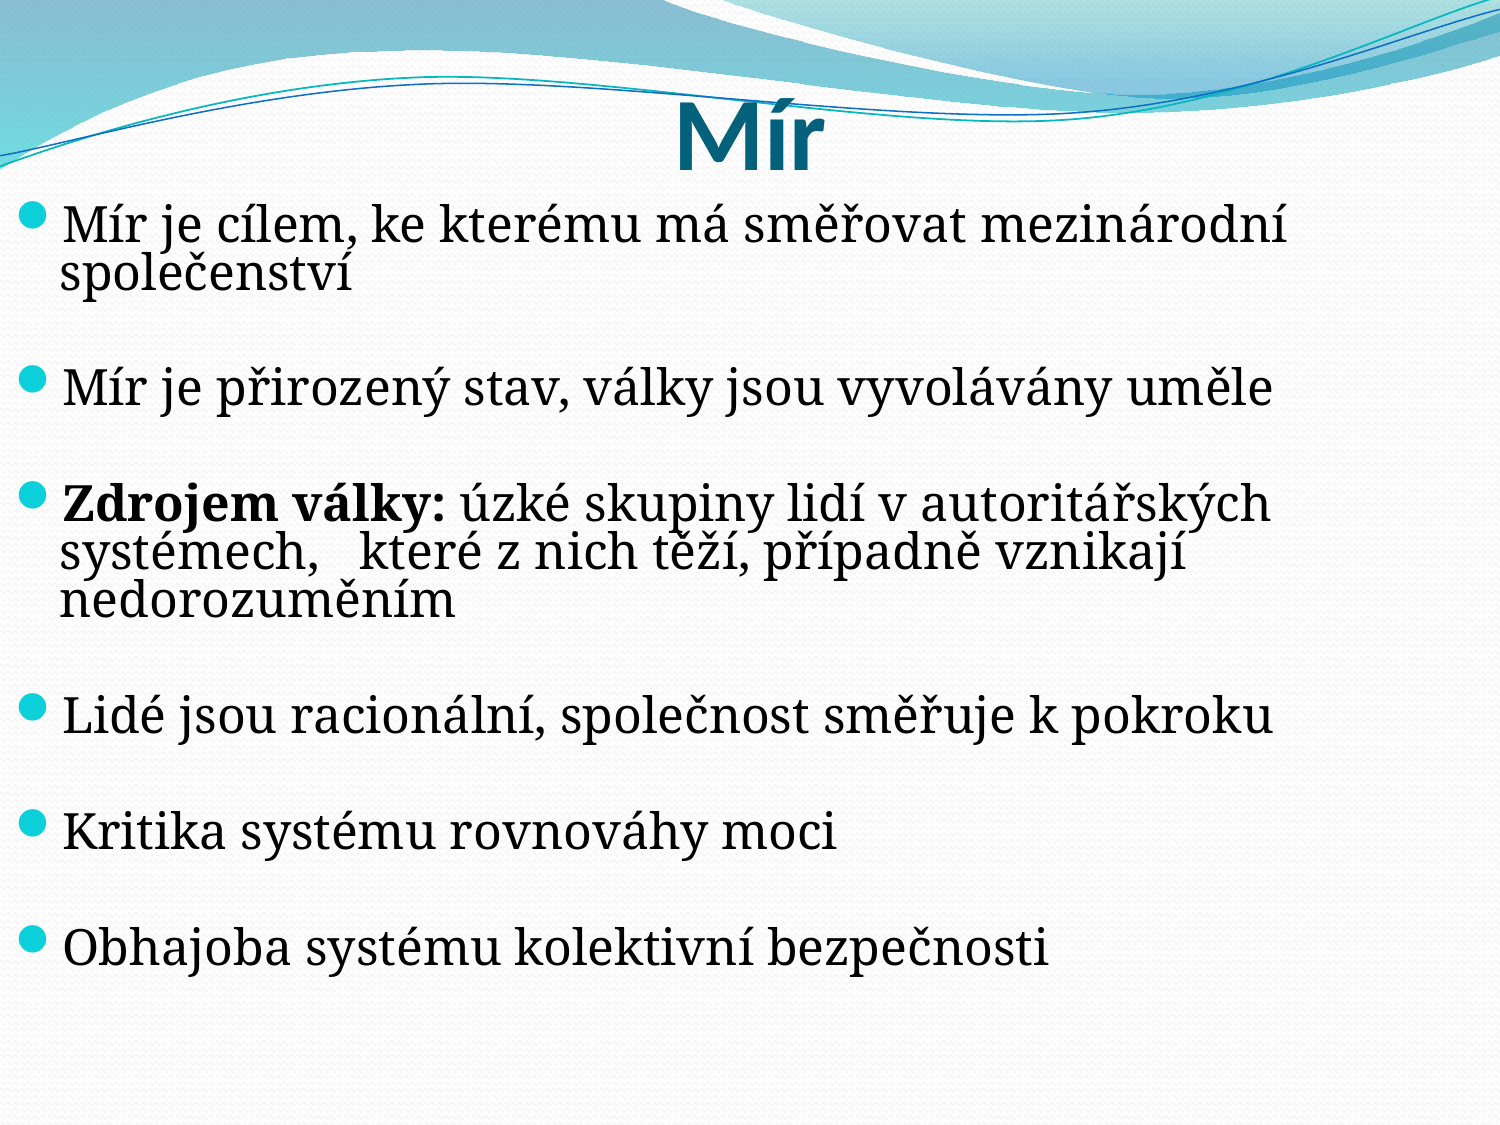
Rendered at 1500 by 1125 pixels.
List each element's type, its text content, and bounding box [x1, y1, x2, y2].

list Mír je cílem, ke kterému má směřovat mezinárodní společenství Mír je přirozený stav, války jsou vyvolávány uměle Zdrojem války: úzké skupiny lidí v autoritářských systémech, které z nich těží, případně vznikají nedorozuměním Lidé jsou racionální, společnost směřuje k pokroku Kritika systému rovnováhy moci Obhajoba systému kolektivní bezpečnosti [0, 196, 1483, 1059]
title Mír [75, 4, 1425, 192]
